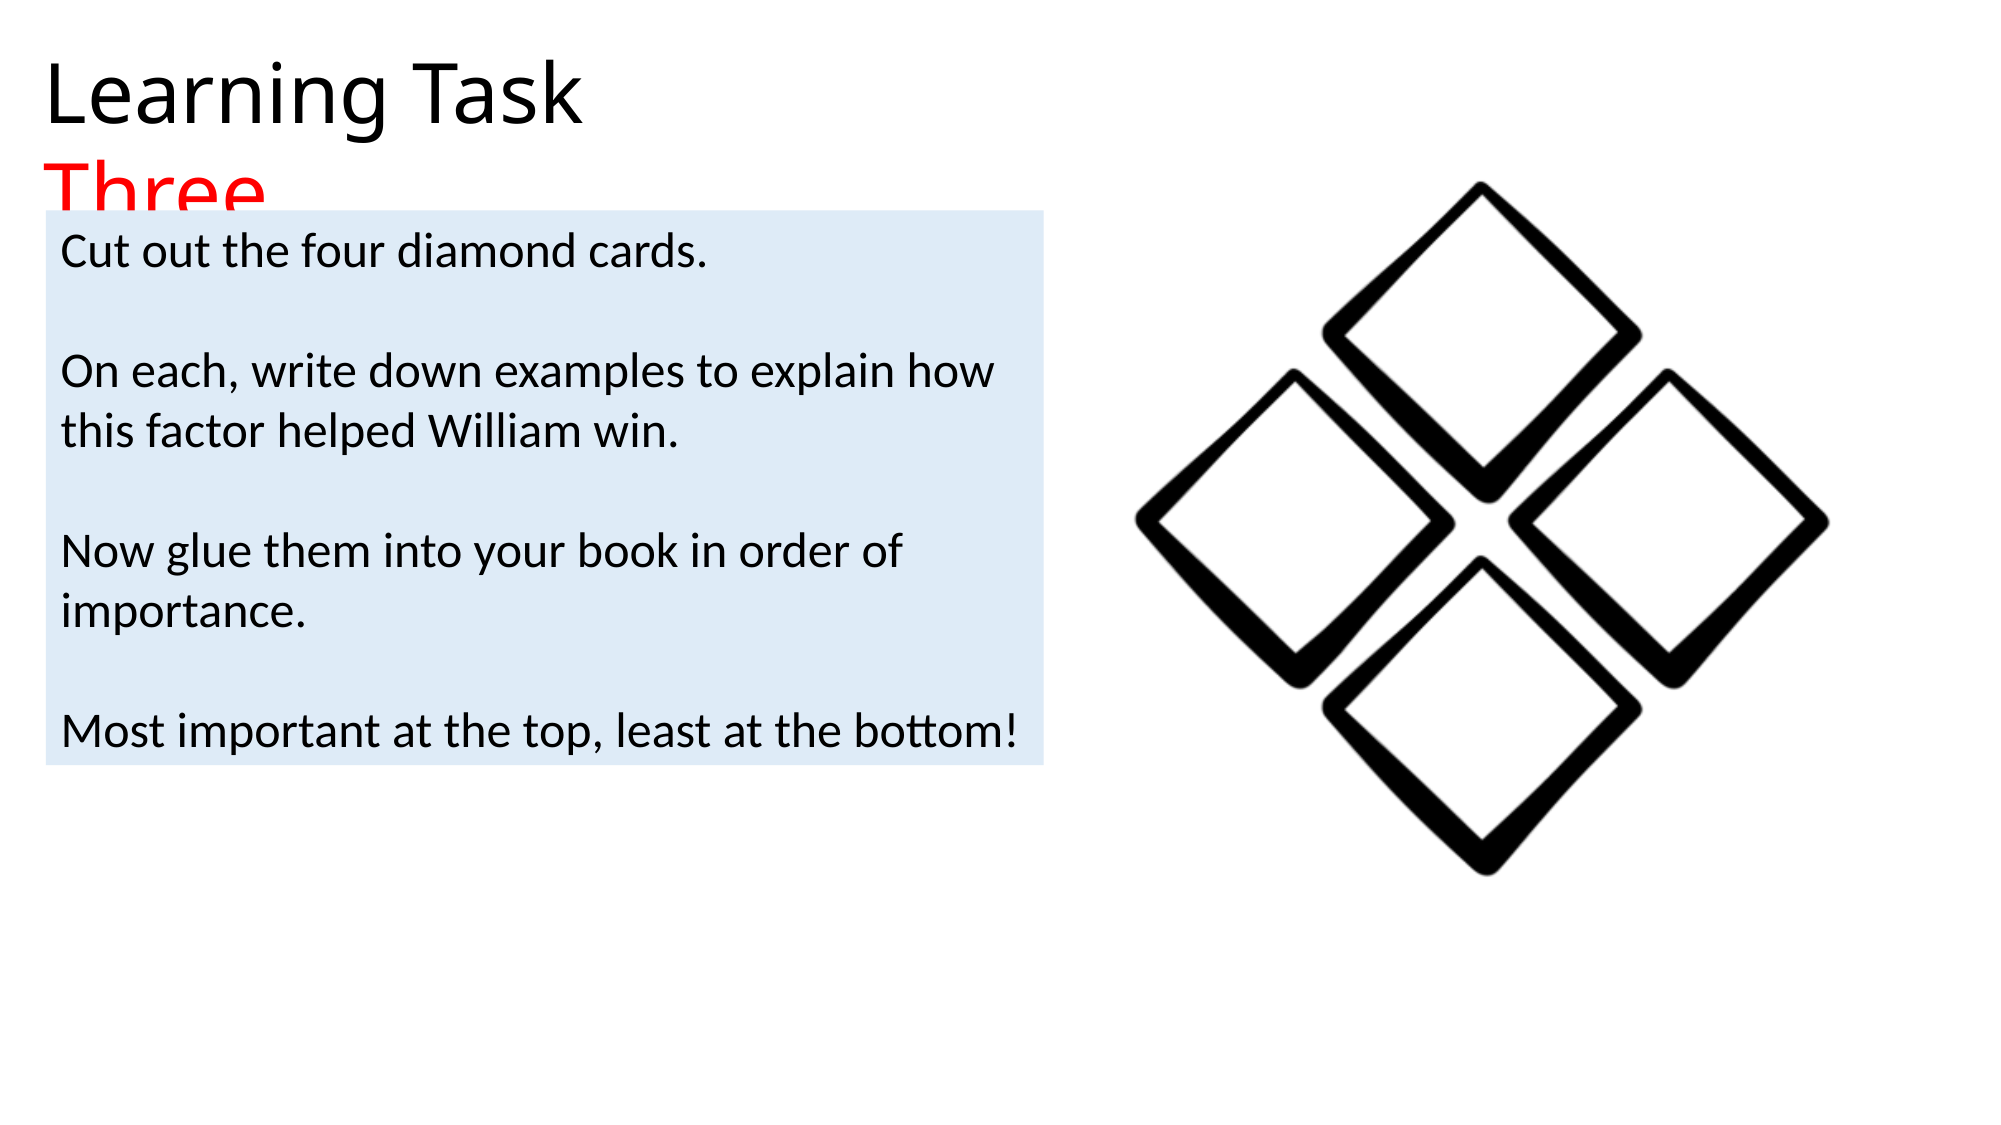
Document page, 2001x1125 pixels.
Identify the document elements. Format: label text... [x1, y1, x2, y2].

picture [1062, 96, 1909, 943]
text_box Cut out the four diamond cards. On each, write down examples to explain how this factor helped William win. Now glue them into your book in order of importance. Most important at the top, least at the bottom! [45, 210, 1044, 766]
text_box Learning Task Three [29, 33, 771, 248]
